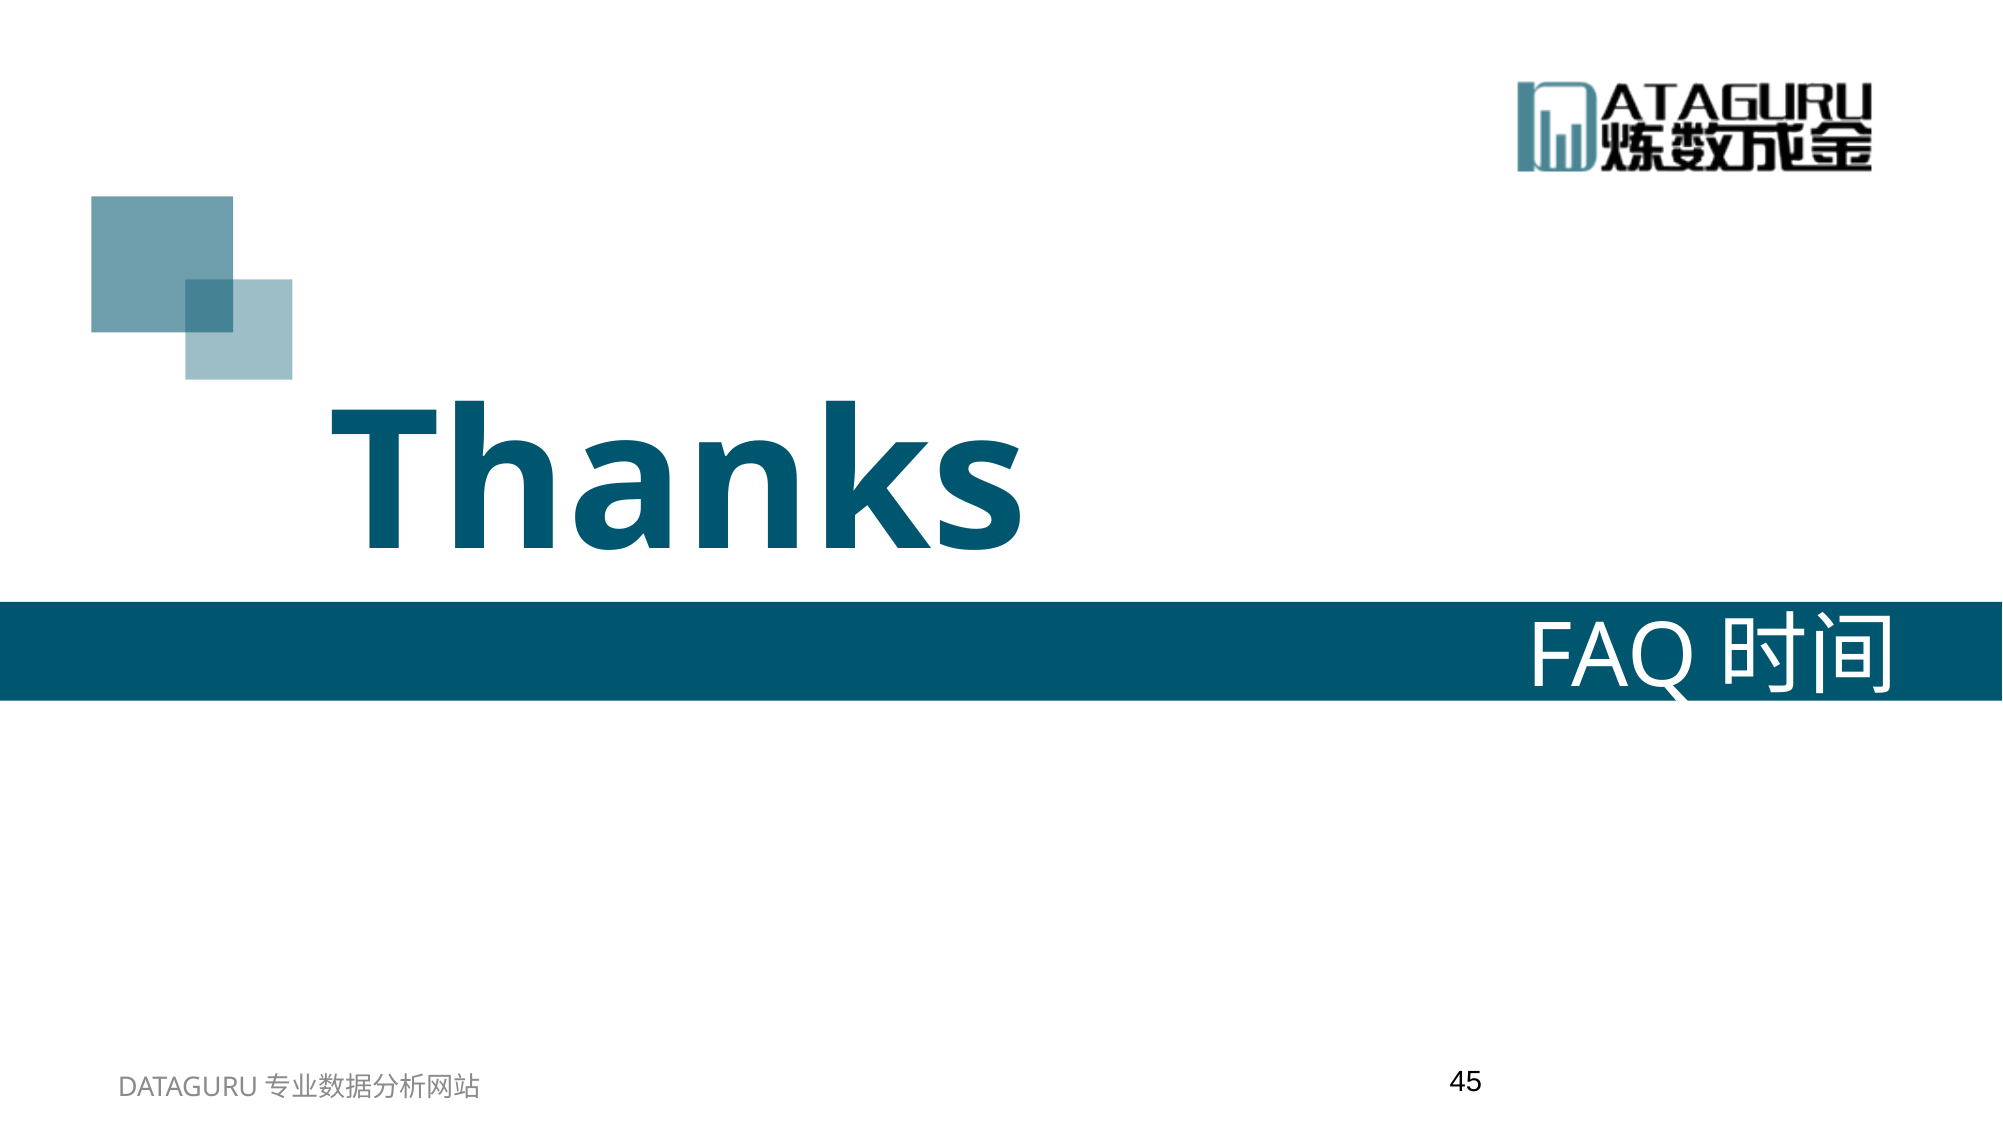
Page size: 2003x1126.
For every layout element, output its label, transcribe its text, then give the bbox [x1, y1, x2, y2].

picture [1497, 42, 1891, 212]
slide_number 45 [1434, 1055, 1902, 1116]
